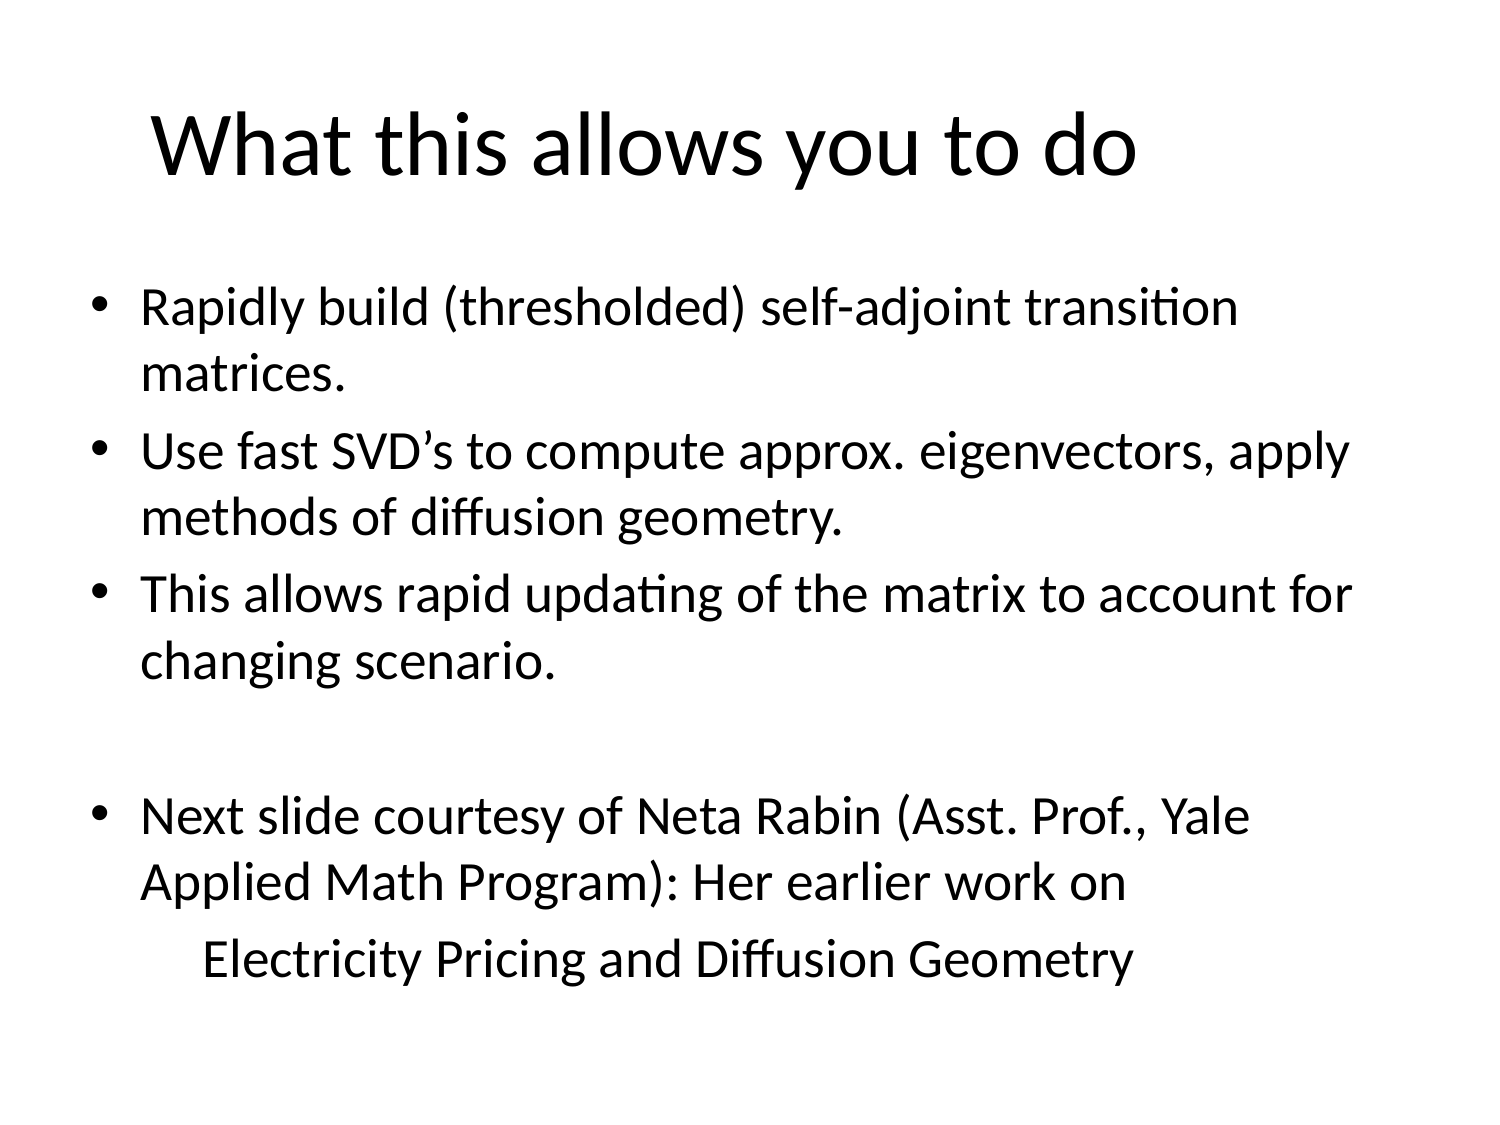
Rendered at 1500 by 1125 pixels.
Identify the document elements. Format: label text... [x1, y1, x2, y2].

list Rapidly build (thresholded) self-adjoint transition matrices. Use fast SVD’s to compute approx. eigenvectors, apply methods of diffusion geometry. This allows rapid updating of the matrix to account for changing scenario. Next slide courtesy of Neta Rabin (Asst. Prof., Yale Applied Math Program): Her earlier work on Electricity Pricing and Diffusion Geometry [74, 262, 1426, 1006]
title What this allows you to do [74, 44, 1426, 233]
